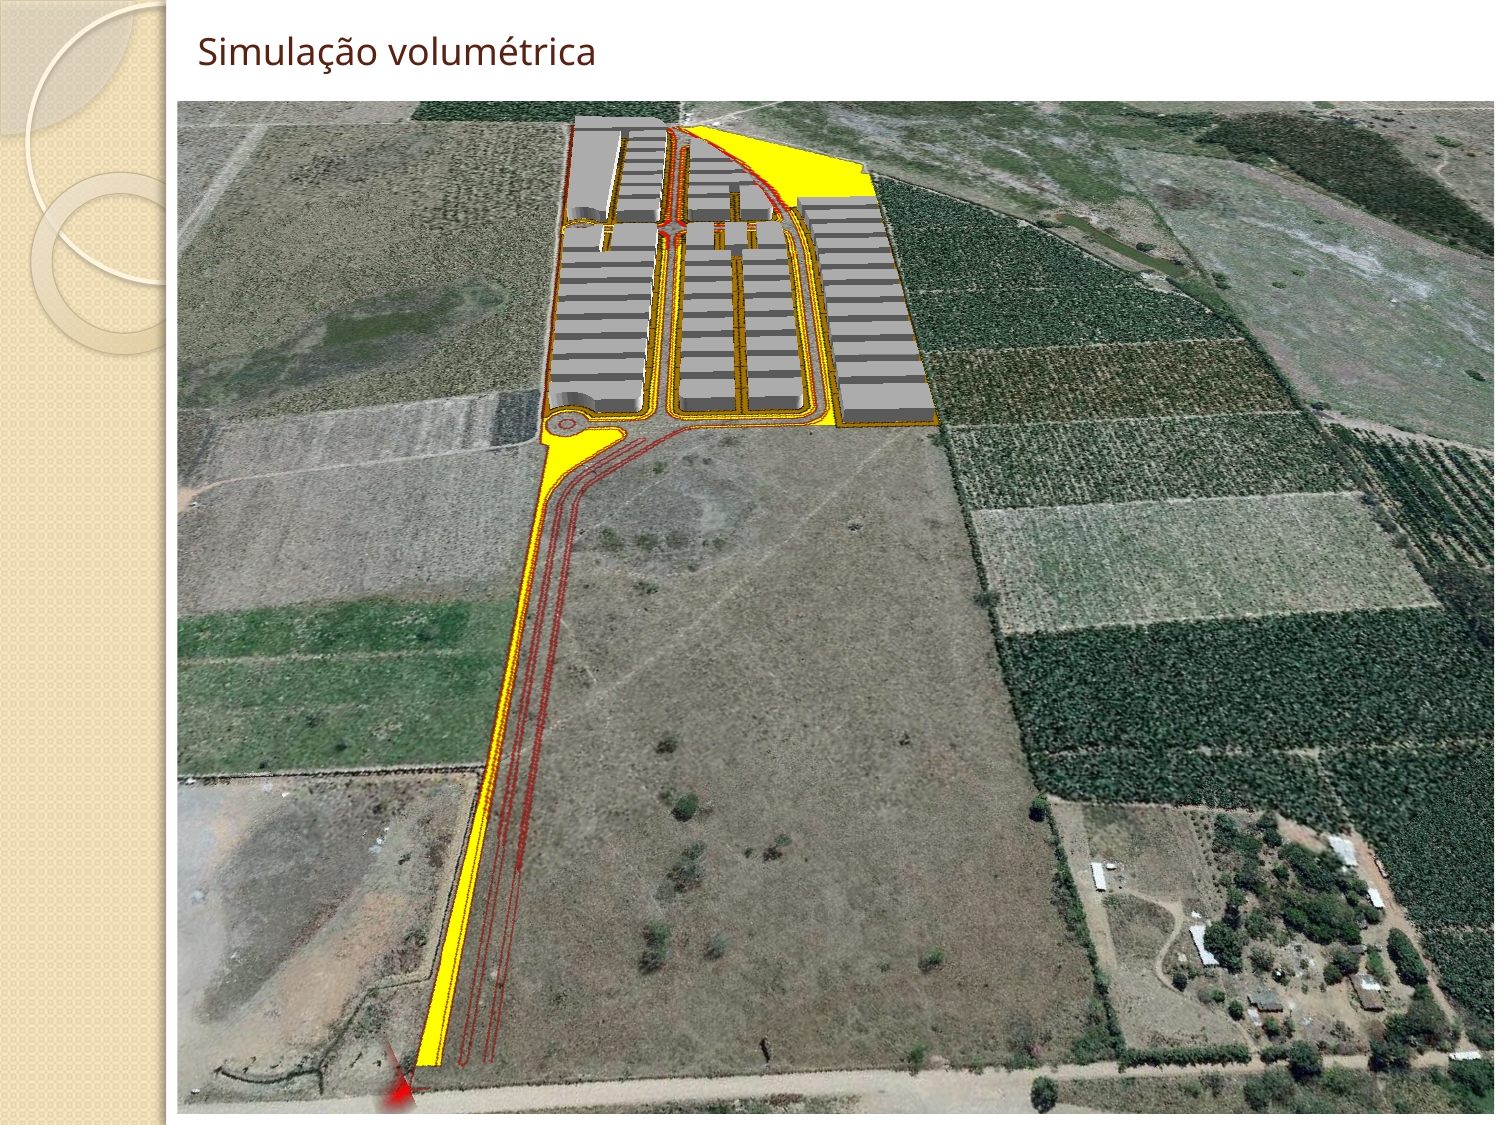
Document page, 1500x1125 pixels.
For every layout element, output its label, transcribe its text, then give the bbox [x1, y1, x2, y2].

title Simulação volumétrica [183, 0, 1365, 97]
picture [177, 101, 1495, 1114]
